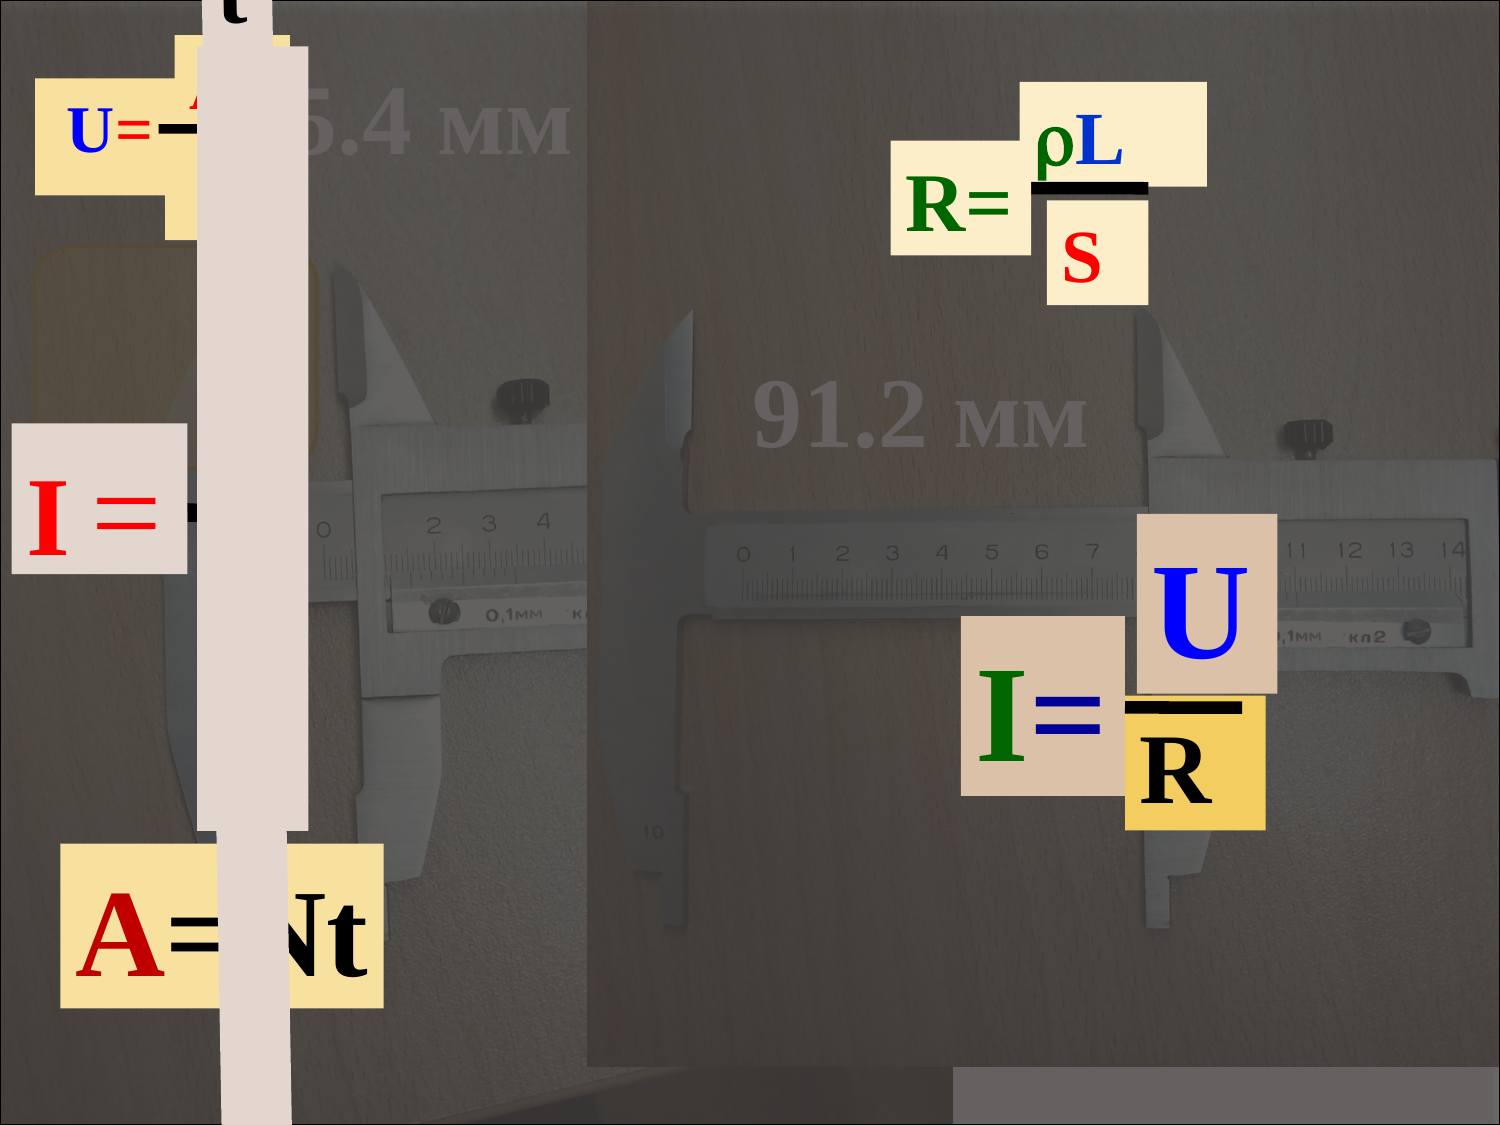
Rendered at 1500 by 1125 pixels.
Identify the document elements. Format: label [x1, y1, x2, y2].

text_box [0, 0, 1500, 1125]
